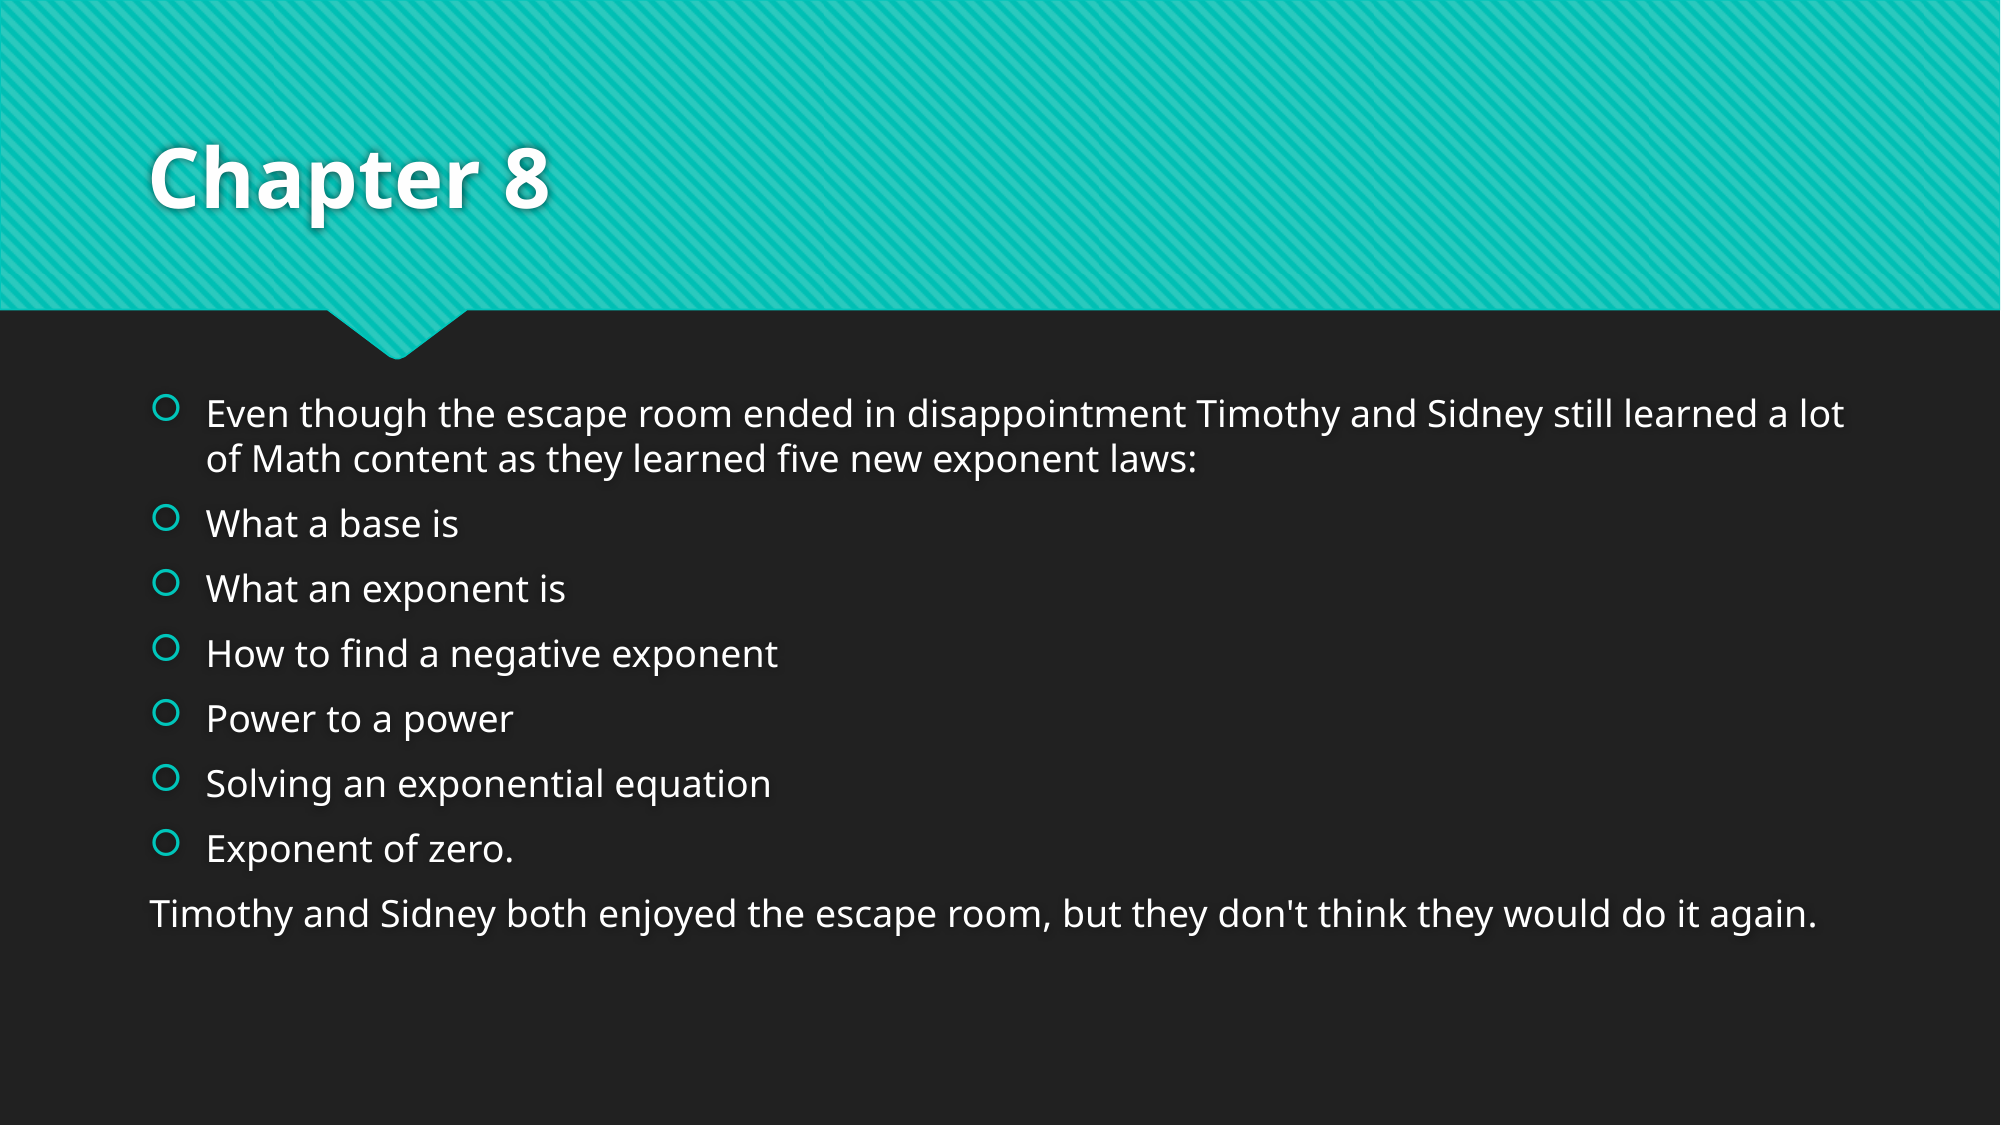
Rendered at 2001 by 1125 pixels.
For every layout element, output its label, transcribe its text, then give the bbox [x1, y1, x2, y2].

title Chapter 8 [132, 73, 1868, 233]
list Even though the escape room ended in disappointment Timothy and Sidney still learned a lot of Math content as they learned five new exponent laws: What a base is What an exponent is How to find a negative exponent Power to a power Solving an exponential equation Exponent of zero. Timothy and Sidney both enjoyed the escape room, but they don't think they would do it again. [134, 364, 1866, 962]
